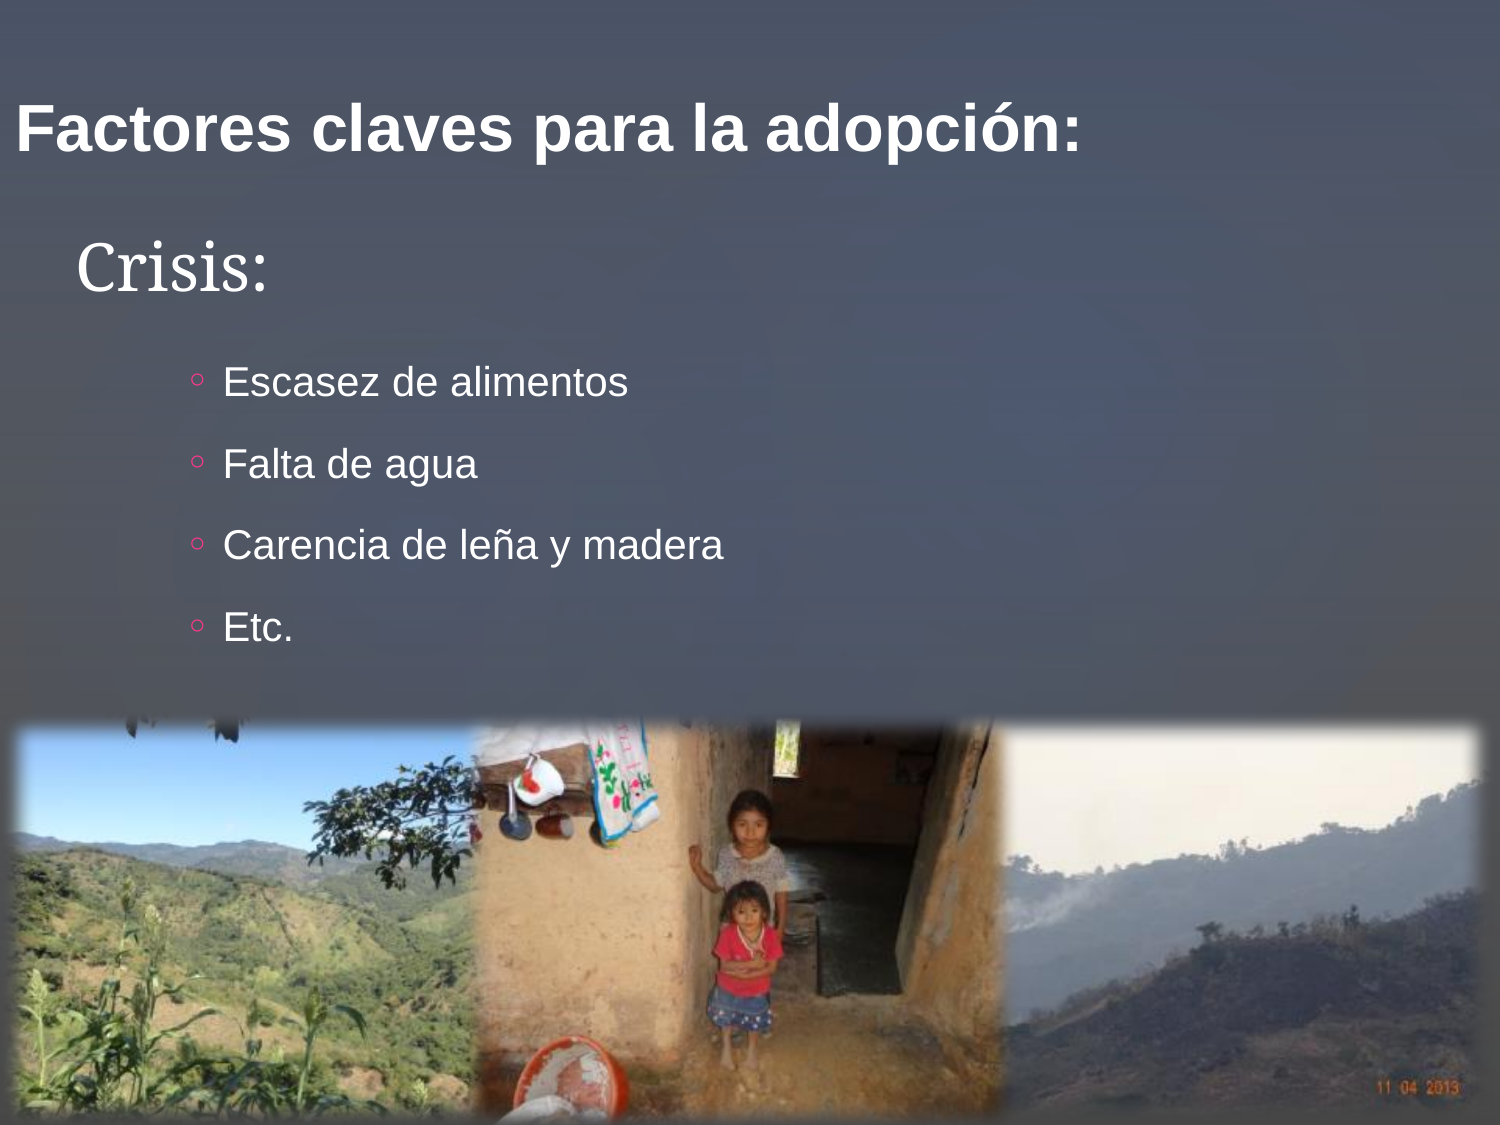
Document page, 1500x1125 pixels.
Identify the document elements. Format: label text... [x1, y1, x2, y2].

text_box Crisis: [60, 217, 516, 313]
text_box Escasez de alimentos Falta de agua Carencia de leña y madera Etc. [105, 322, 1075, 658]
title Factores claves para la adopción: [0, 23, 1245, 173]
picture [0, 710, 1496, 1125]
